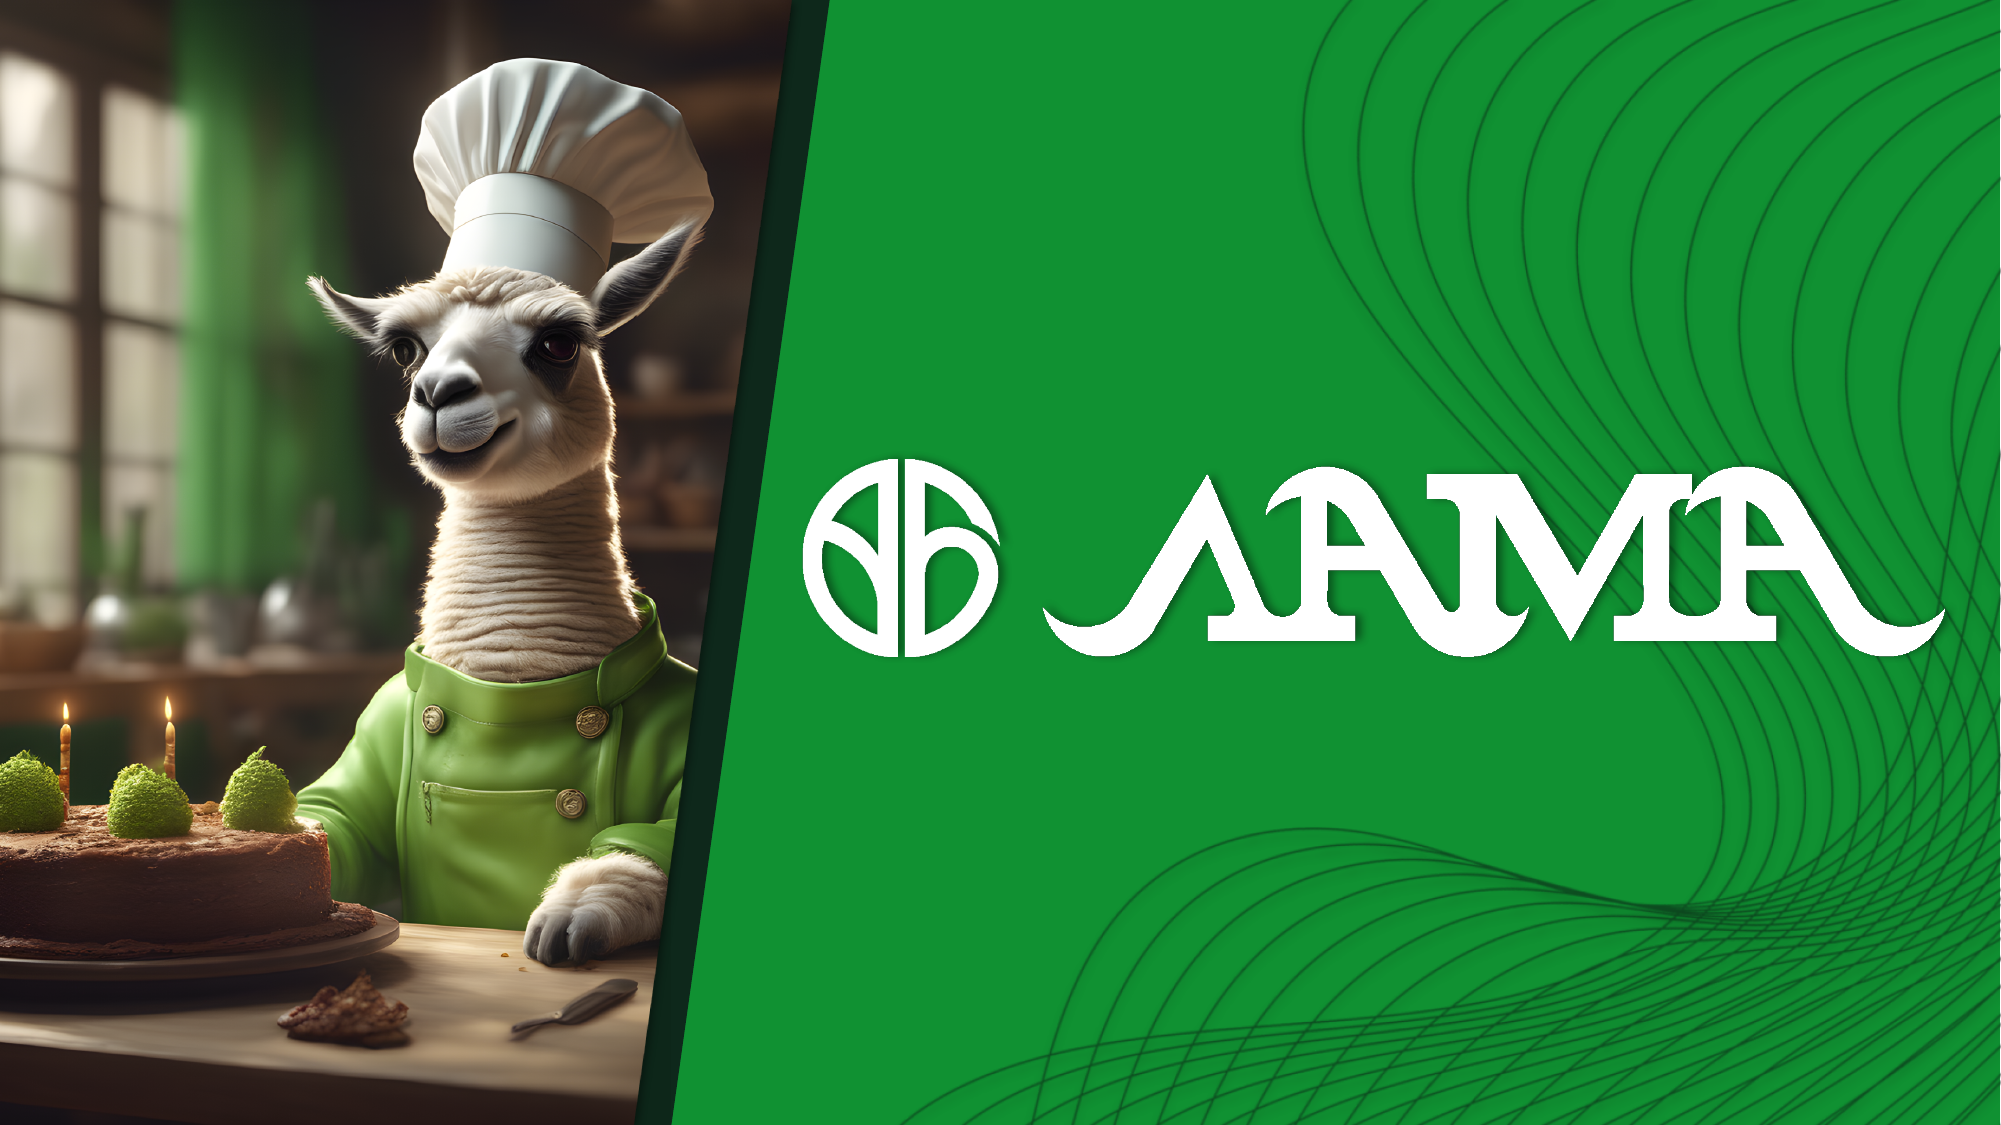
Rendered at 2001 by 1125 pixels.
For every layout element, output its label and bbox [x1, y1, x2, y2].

text_box [792, 345, 1946, 657]
picture [0, 0, 2001, 1125]
